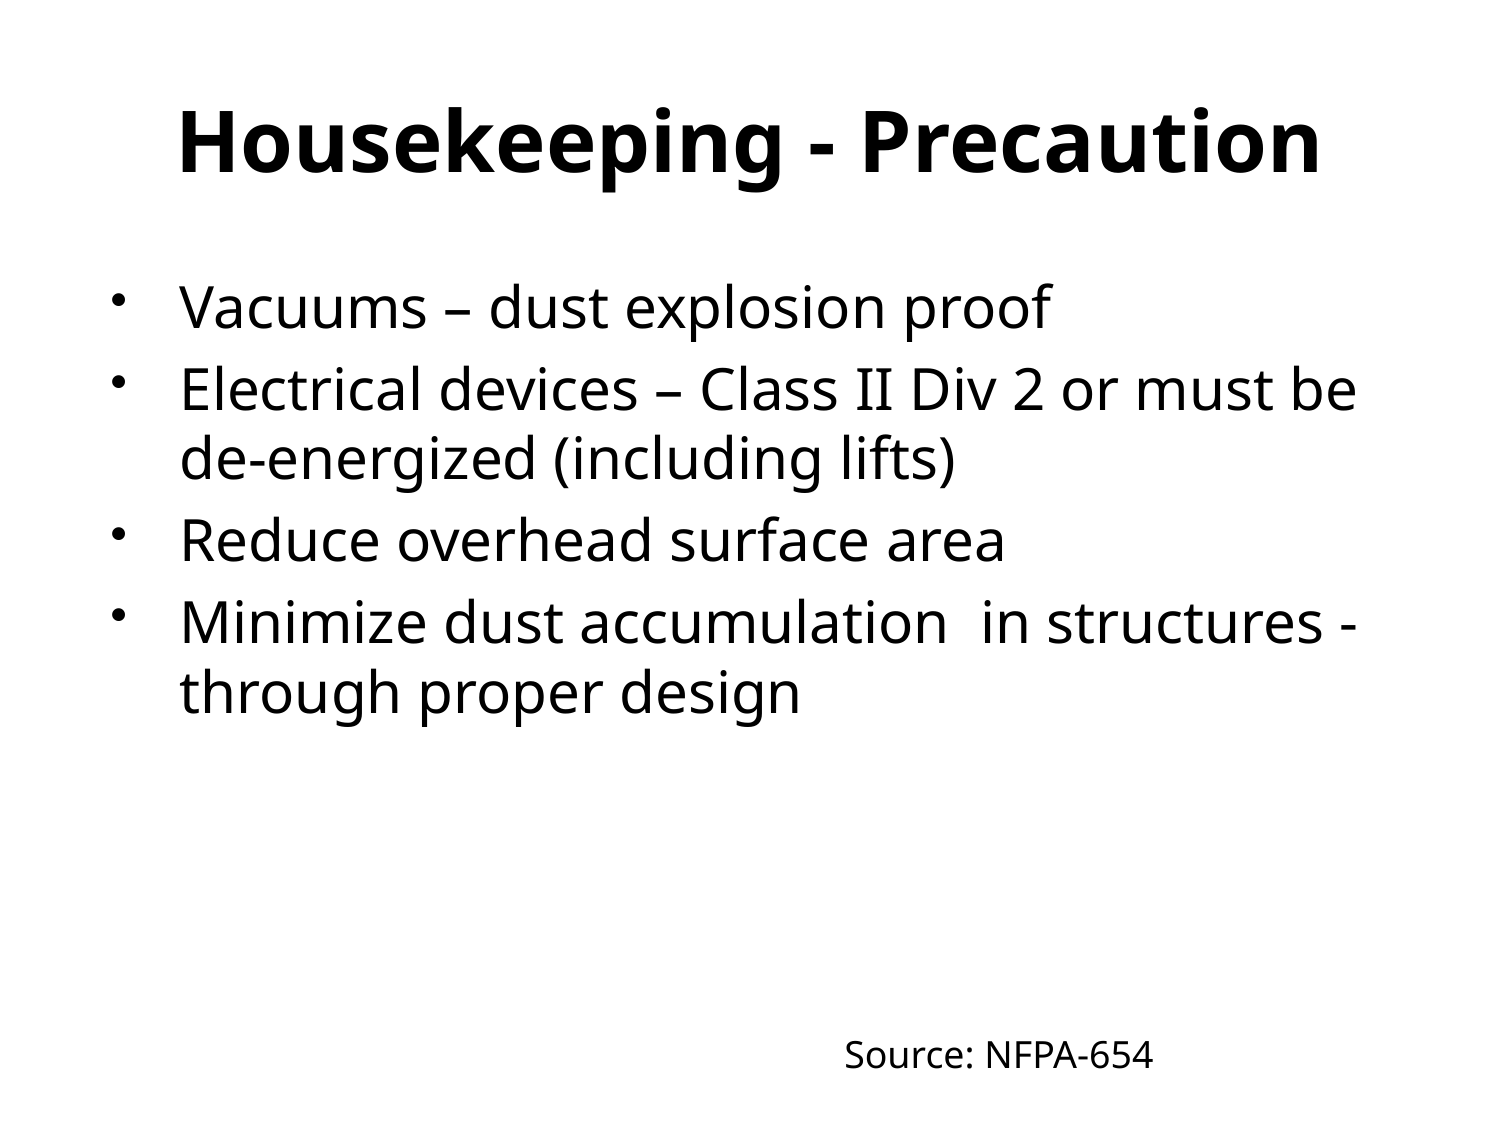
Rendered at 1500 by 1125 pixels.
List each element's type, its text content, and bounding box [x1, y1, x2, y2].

list Vacuums – dust explosion proof Electrical devices – Class II Div 2 or must be de-energized (including lifts) Reduce overhead surface area Minimize dust accumulation in structures - through proper design [75, 262, 1425, 1035]
title Housekeeping - Precaution [75, 45, 1425, 233]
text_box Source: NFPA-654 [829, 1023, 1230, 1083]
